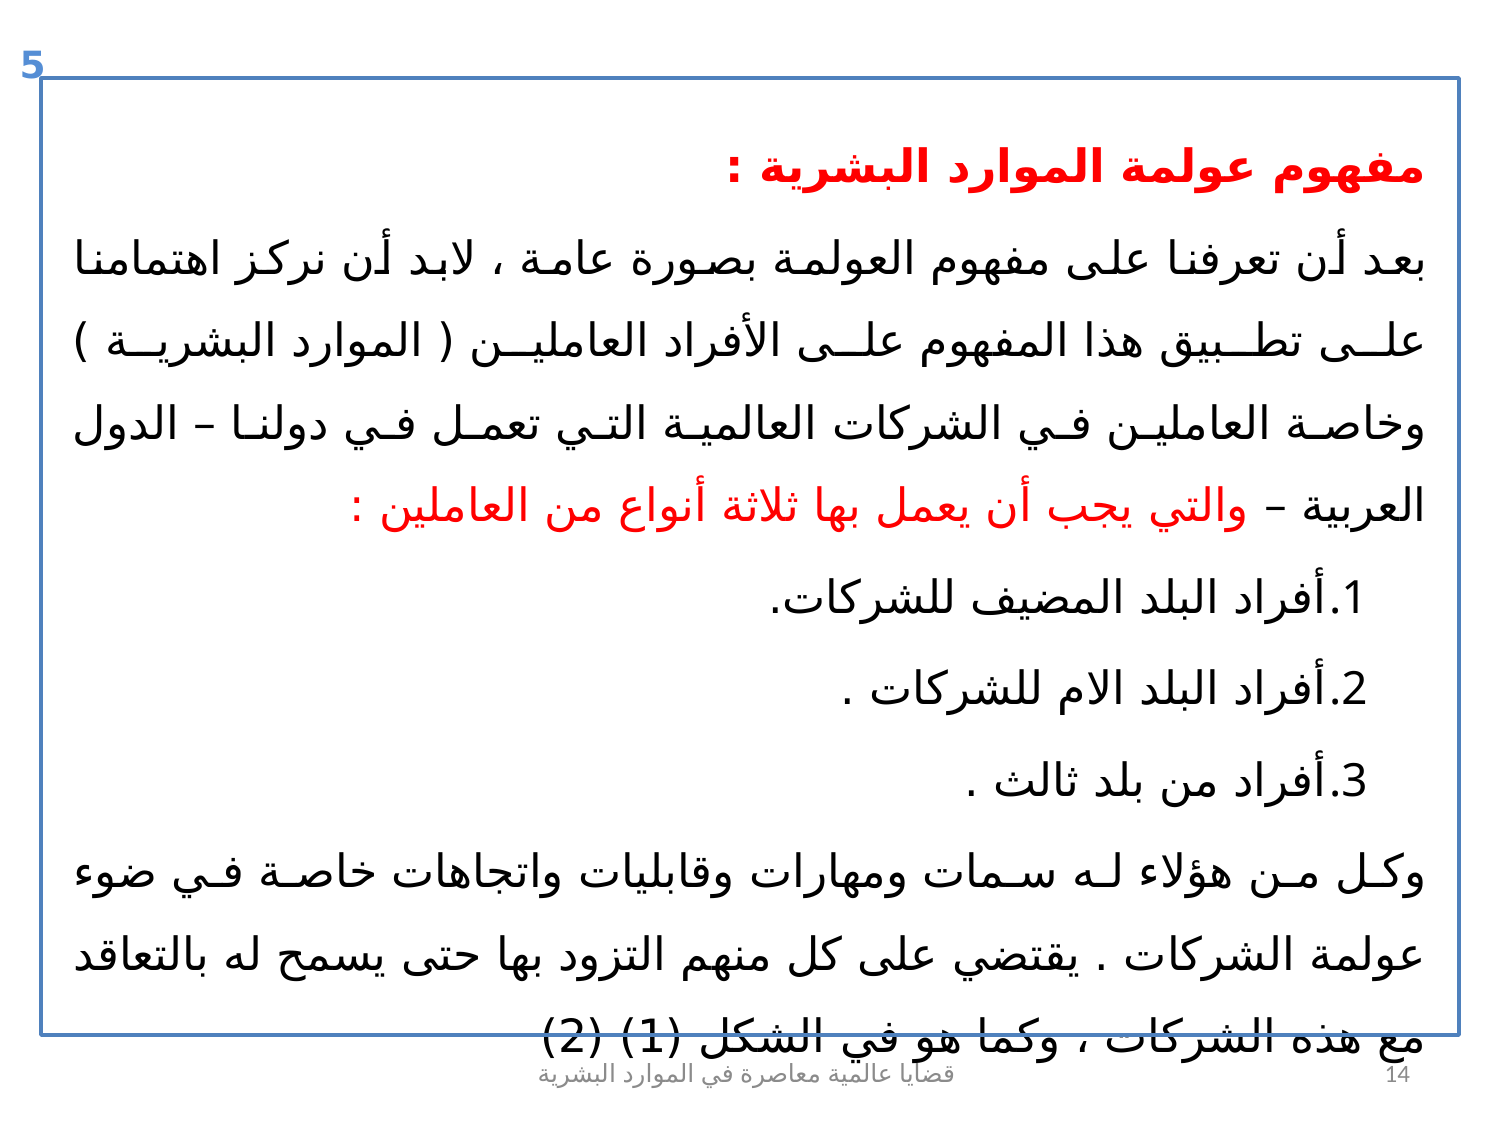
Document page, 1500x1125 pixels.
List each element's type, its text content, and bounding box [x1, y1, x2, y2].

slide_number 14 [1074, 1042, 1425, 1103]
footer قضايا عالمية معاصرة في الموارد البشرية [512, 1042, 988, 1103]
text_box 5 [4, 11, 61, 94]
text_box [39, 76, 1461, 1037]
